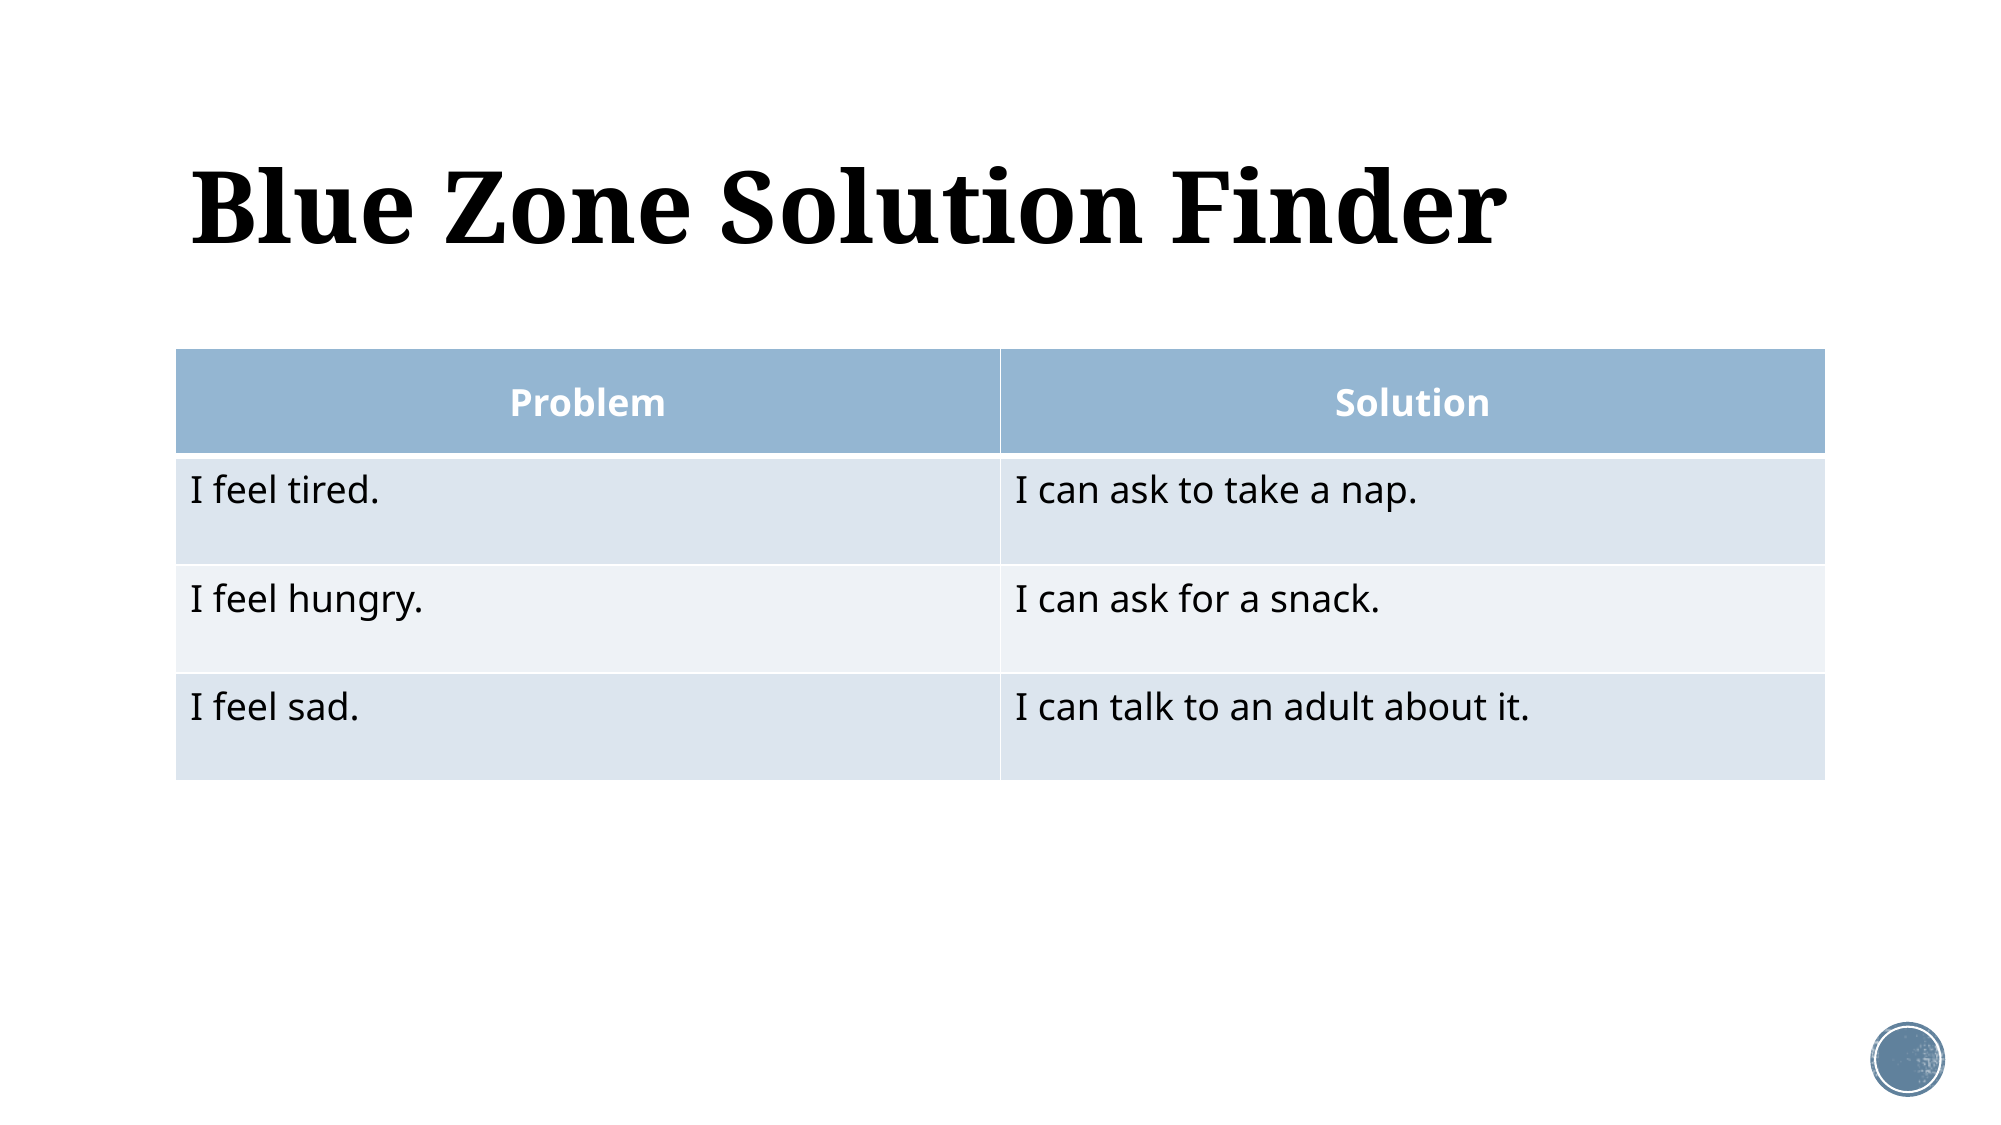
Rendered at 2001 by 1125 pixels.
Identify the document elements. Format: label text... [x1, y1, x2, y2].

table_cell I can ask for a snack. [1001, 566, 1825, 672]
table_cell I feel sad. [176, 674, 1000, 780]
title Blue Zone Solution Finder [175, 79, 1826, 344]
table_cell I feel hungry. [176, 566, 1000, 672]
table_cell I can ask to take a nap. [1001, 459, 1825, 564]
table_cell I can talk to an adult about it. [1001, 674, 1825, 780]
table_header Problem [176, 349, 1000, 453]
table_cell I feel tired. [176, 459, 1000, 564]
table_header Solution [1001, 349, 1825, 453]
